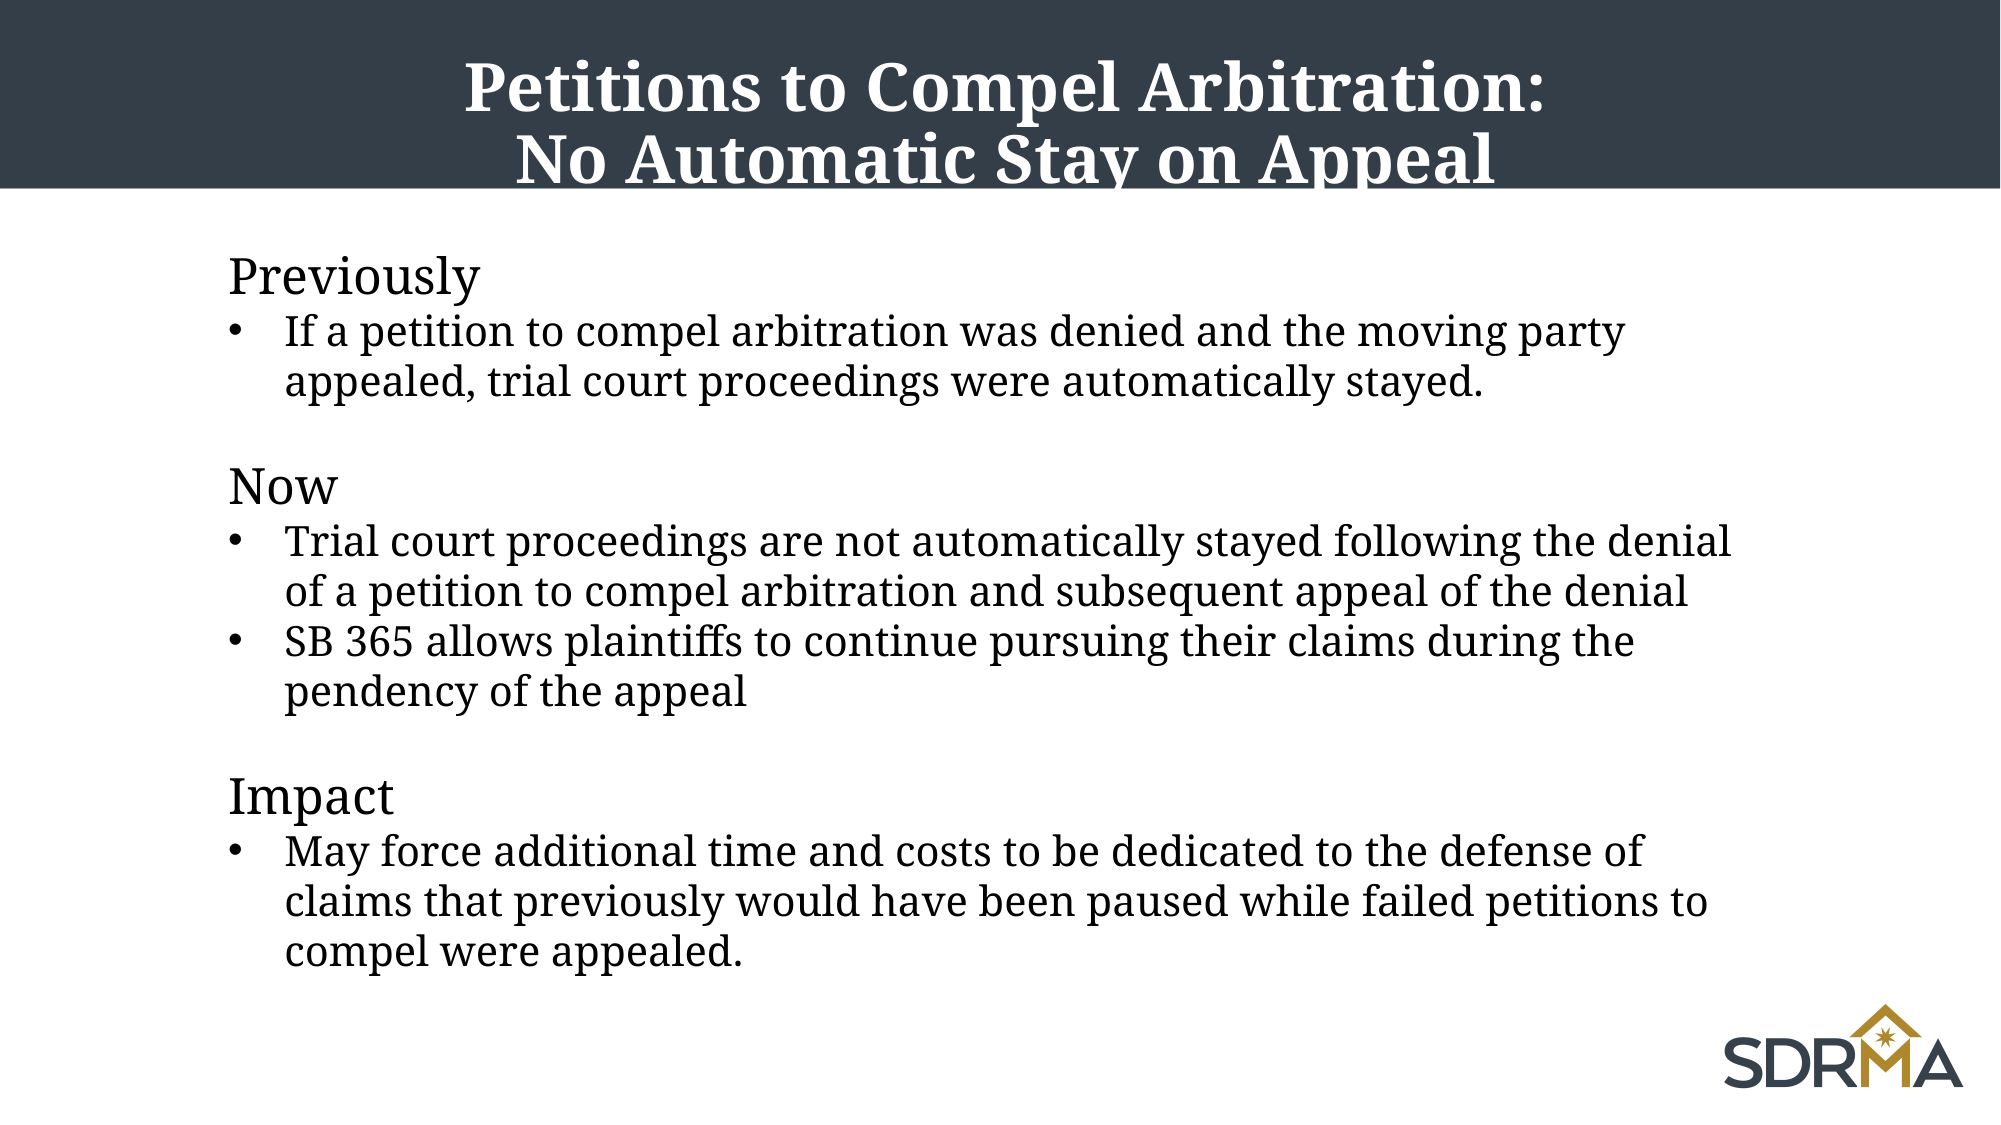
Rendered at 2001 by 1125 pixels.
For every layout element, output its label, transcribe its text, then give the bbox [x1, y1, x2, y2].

title Petitions to Compel Arbitration: No Automatic Stay on Appeal [12, 46, 2000, 261]
picture [0, 0, 2001, 1125]
list Previously If a petition to compel arbitration was denied and the moving party appealed, trial court proceedings were automatically stayed. Now Trial court proceedings are not automatically stayed following the denial of a petition to compel arbitration and subsequent appeal of the denial SB 365 allows plaintiffs to continue pursuing their claims during the pendency of the appeal Impact May force additional time and costs to be dedicated to the defense of claims that previously would have been paused while failed petitions to compel were appealed. [213, 236, 1787, 1024]
